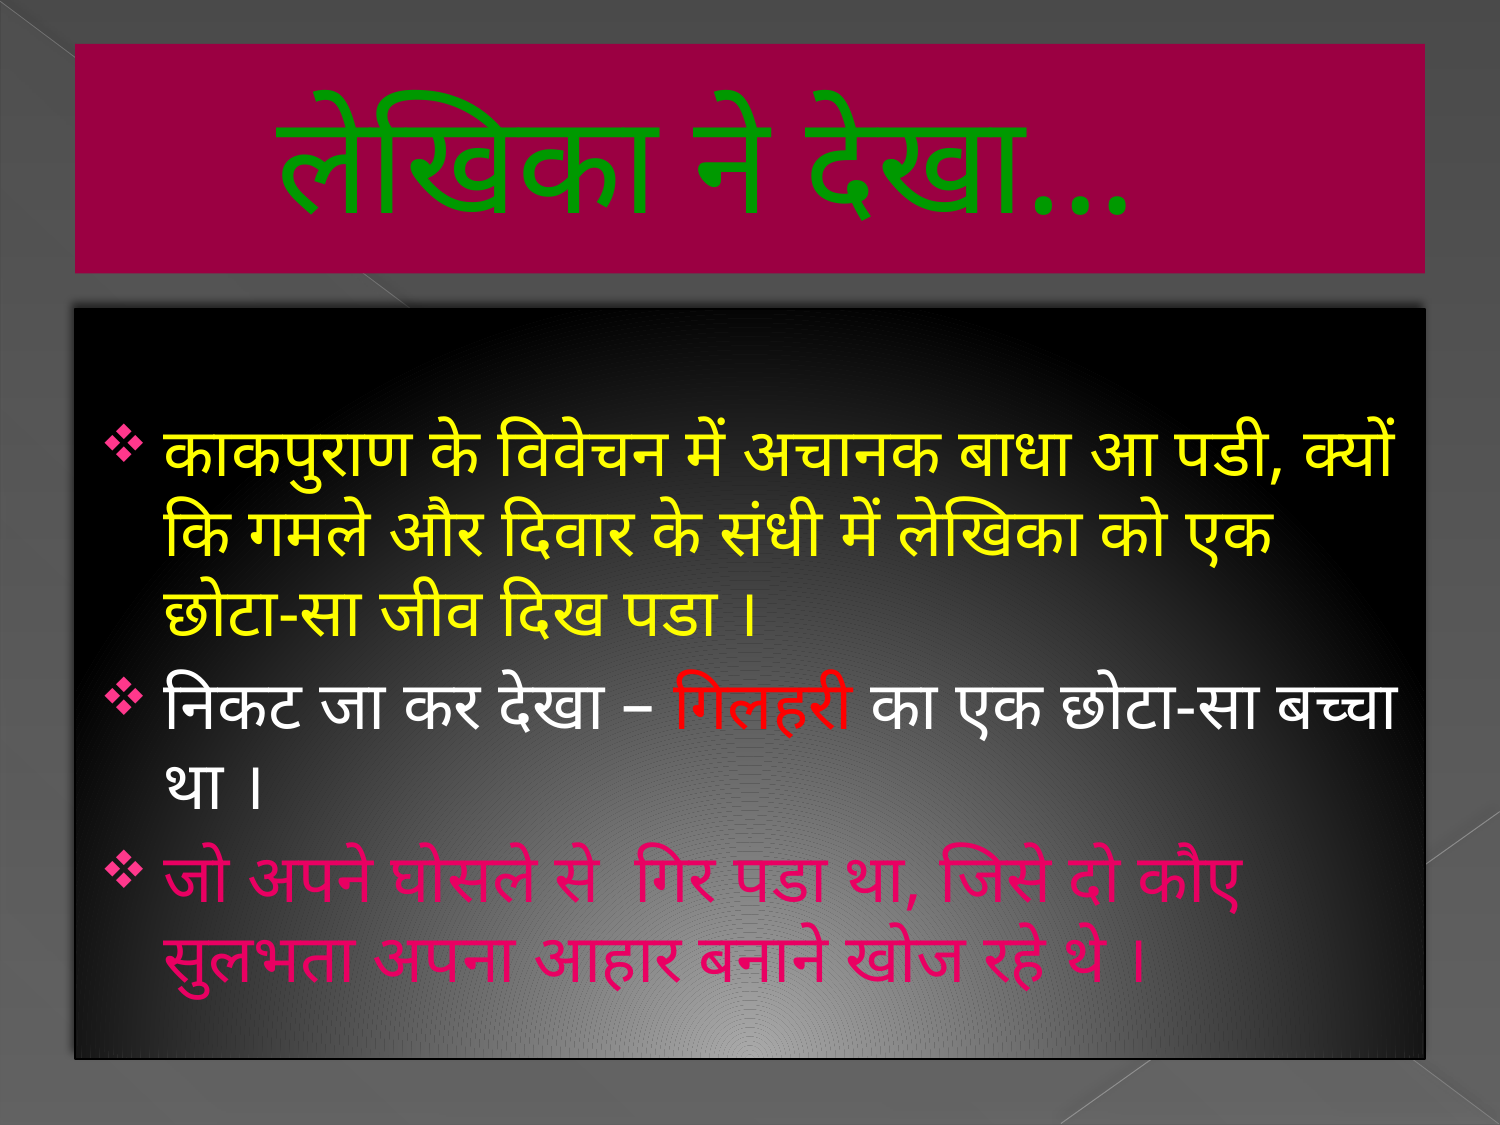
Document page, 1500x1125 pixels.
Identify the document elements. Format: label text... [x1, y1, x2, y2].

title लेखिका ने देखा… [75, 43, 1425, 274]
list काकपुराण के विवेचन में अचानक बाधा आ पडी, क्यों कि गमले और दिवार के संधी में लेखिका को एक छोटा-सा जीव दिख पडा । निकट जा कर देखा – गिलहरी का एक छोटा-सा बच्चा था । जो अपने घोसले से गिर पडा था, जिसे दो कौए सुलभता अपना आहार बनाने खोज रहे थे । [74, 308, 1426, 1060]
